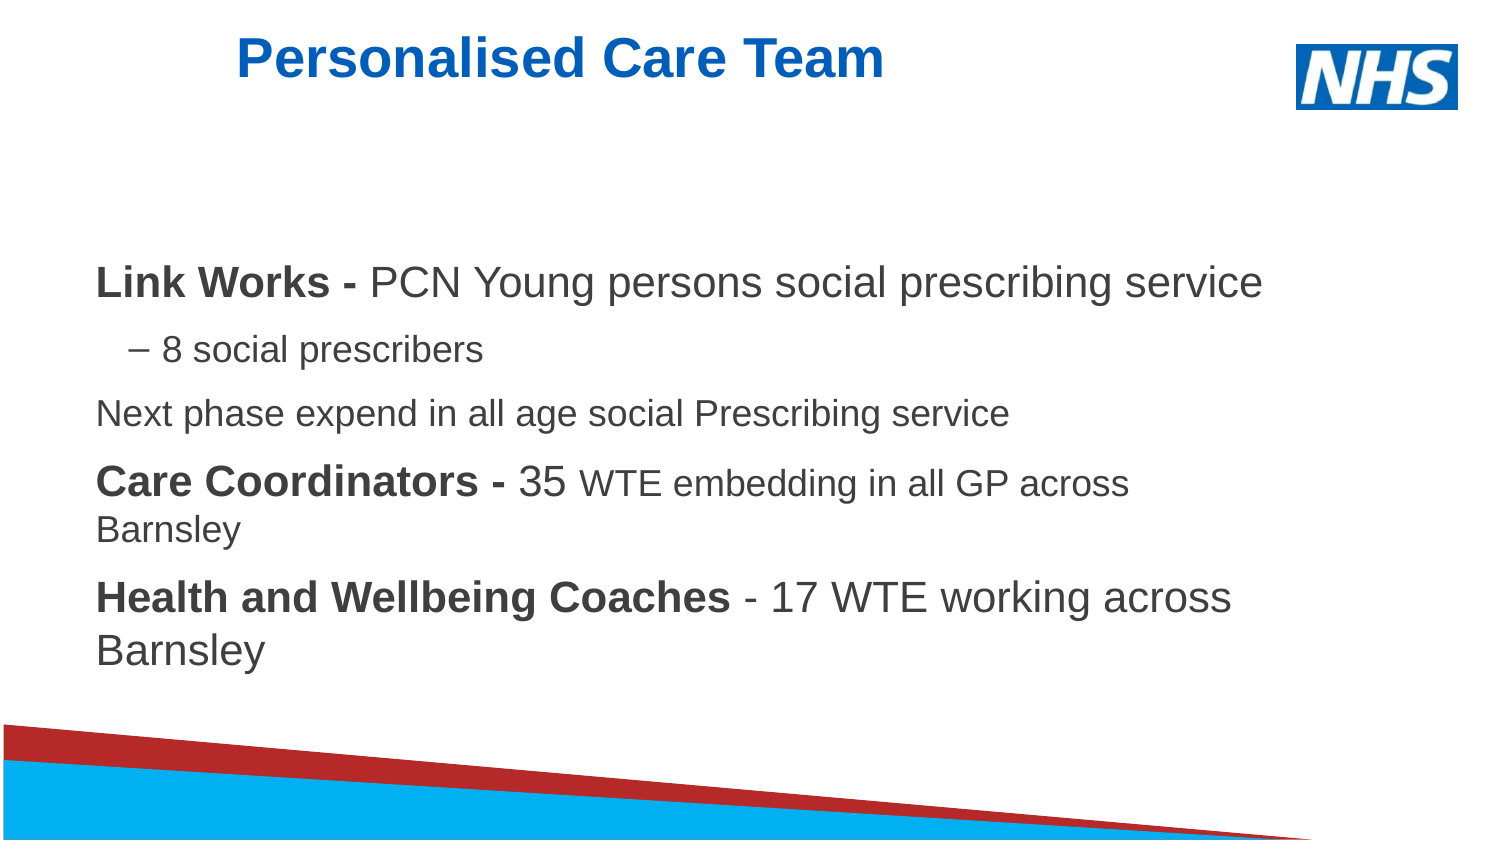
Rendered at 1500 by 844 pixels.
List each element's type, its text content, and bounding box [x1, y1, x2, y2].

list Link Works - PCN Young persons social prescribing service 8 social prescribers Next phase expend in all age social Prescribing service Care Coordinators - 35 WTE embedding in all GP across Barnsley Health and Wellbeing Coaches - 17 WTE working across Barnsley [95, 182, 1286, 722]
picture [1296, 44, 1458, 110]
title Personalised Care Team [221, 14, 1180, 182]
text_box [3, 724, 1313, 840]
